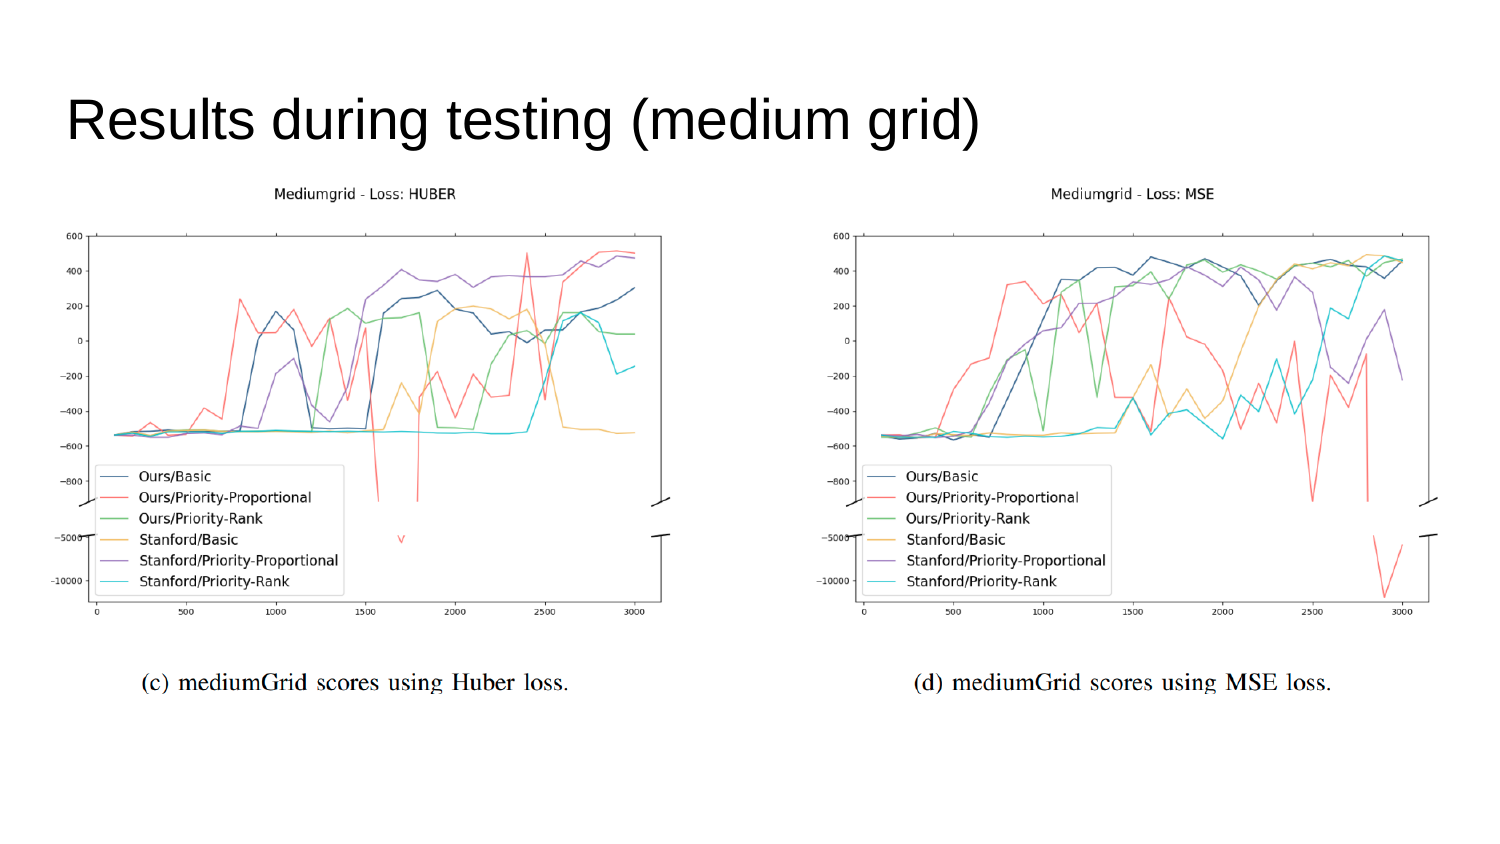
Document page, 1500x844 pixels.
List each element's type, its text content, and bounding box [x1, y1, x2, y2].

picture [50, 187, 1450, 694]
title Results during testing (medium grid) [51, 72, 1449, 167]
